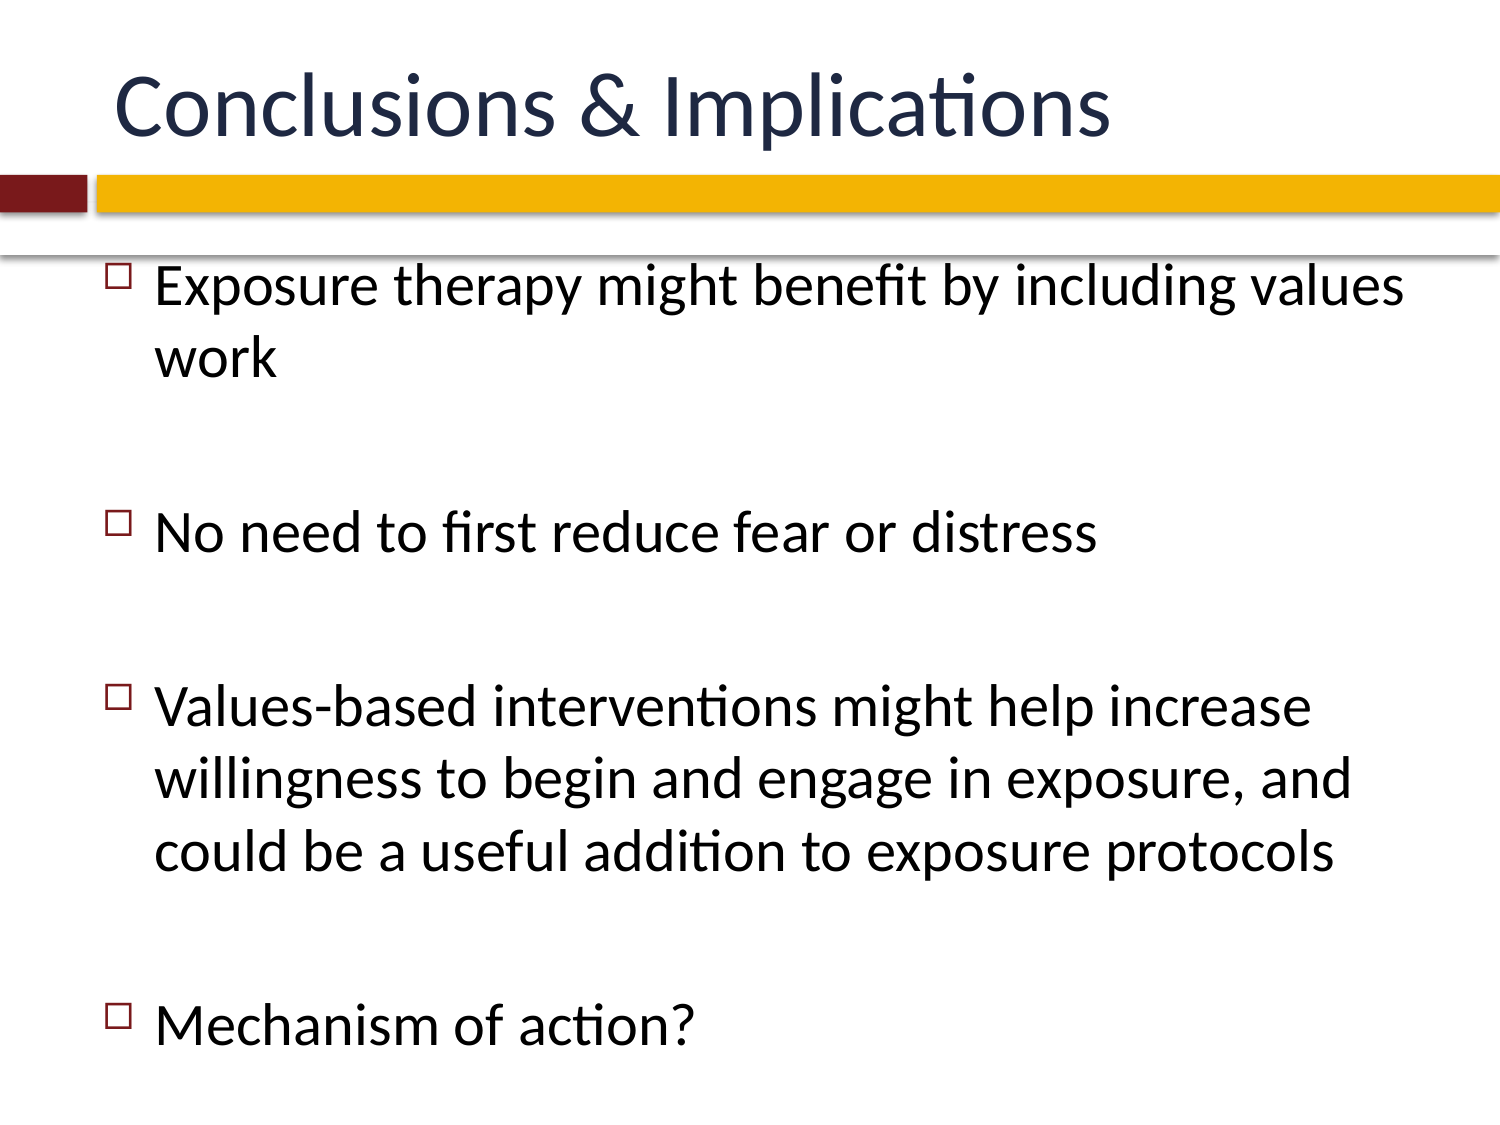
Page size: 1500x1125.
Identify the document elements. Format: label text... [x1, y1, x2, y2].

list Exposure therapy might benefit by including values work No need to first reduce fear or distress Values-based interventions might help increase willingness to begin and engage in exposure, and could be a useful addition to exposure protocols Mechanism of action? [87, 237, 1425, 1075]
title Conclusions & Implications [99, 37, 1438, 163]
